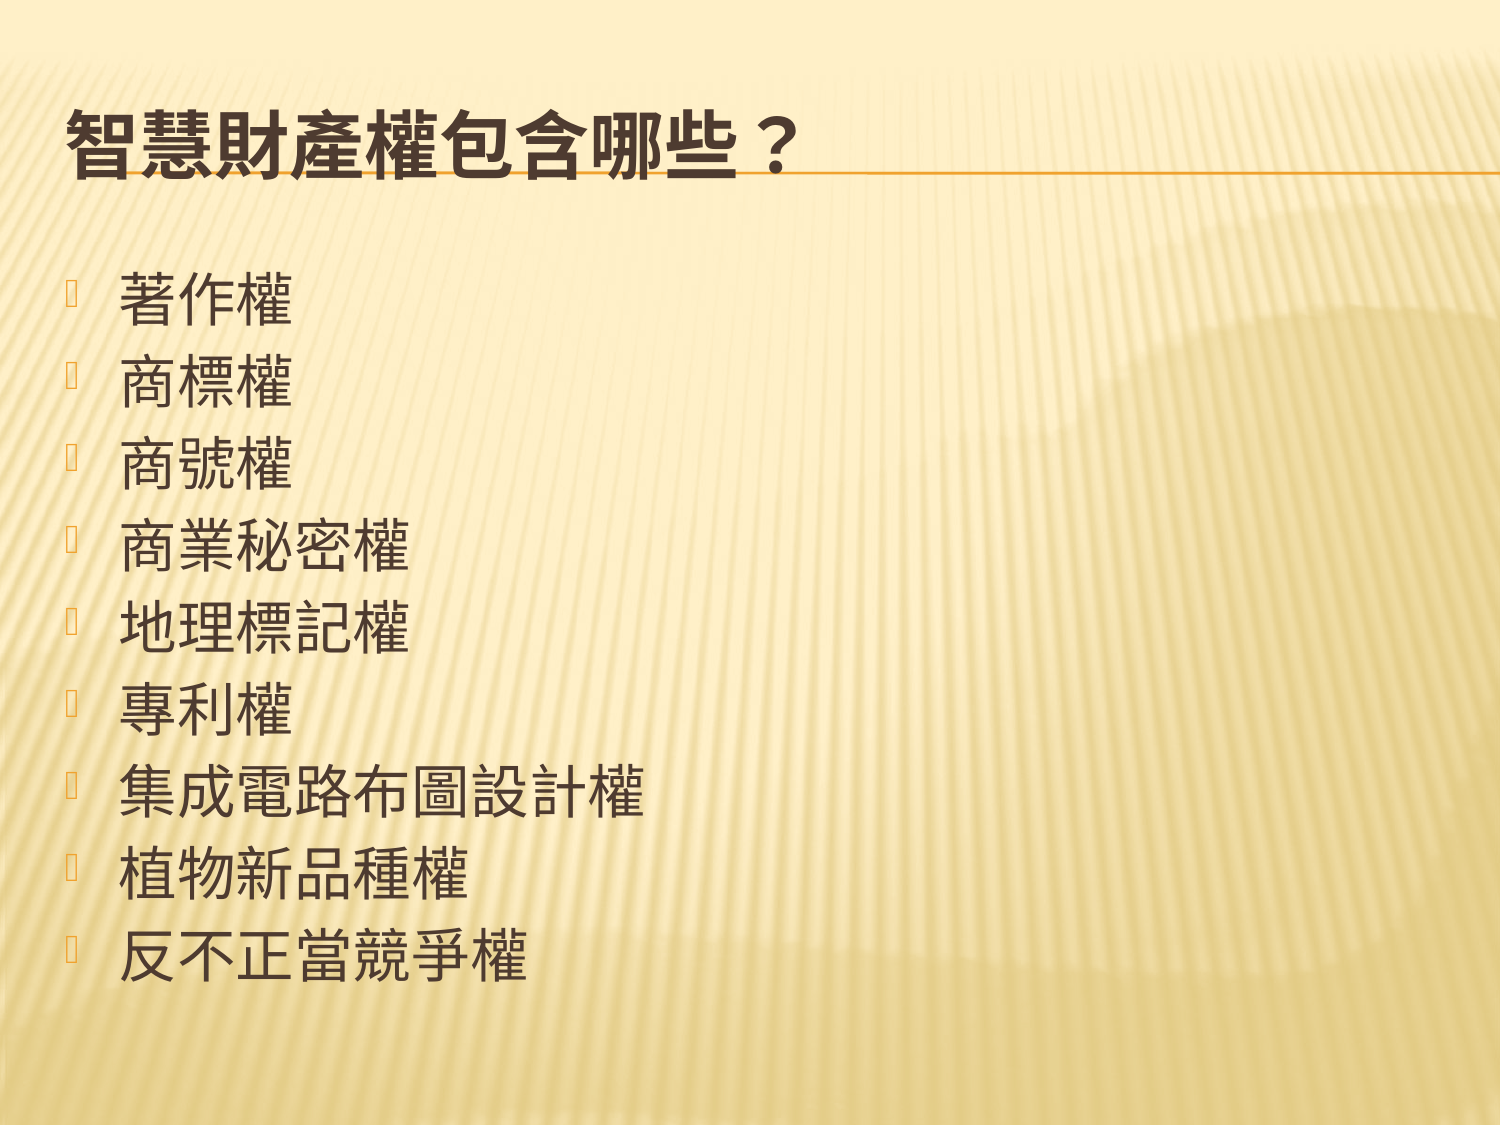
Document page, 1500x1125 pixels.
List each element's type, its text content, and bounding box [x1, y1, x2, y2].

list 著作權 商標權 商號權 商業秘密權 地理標記權 專利權 集成電路布圖設計權 植物新品種權 反不正當競爭權 [50, 254, 1475, 998]
title 智慧財產權包含哪些？ [50, 75, 1475, 213]
